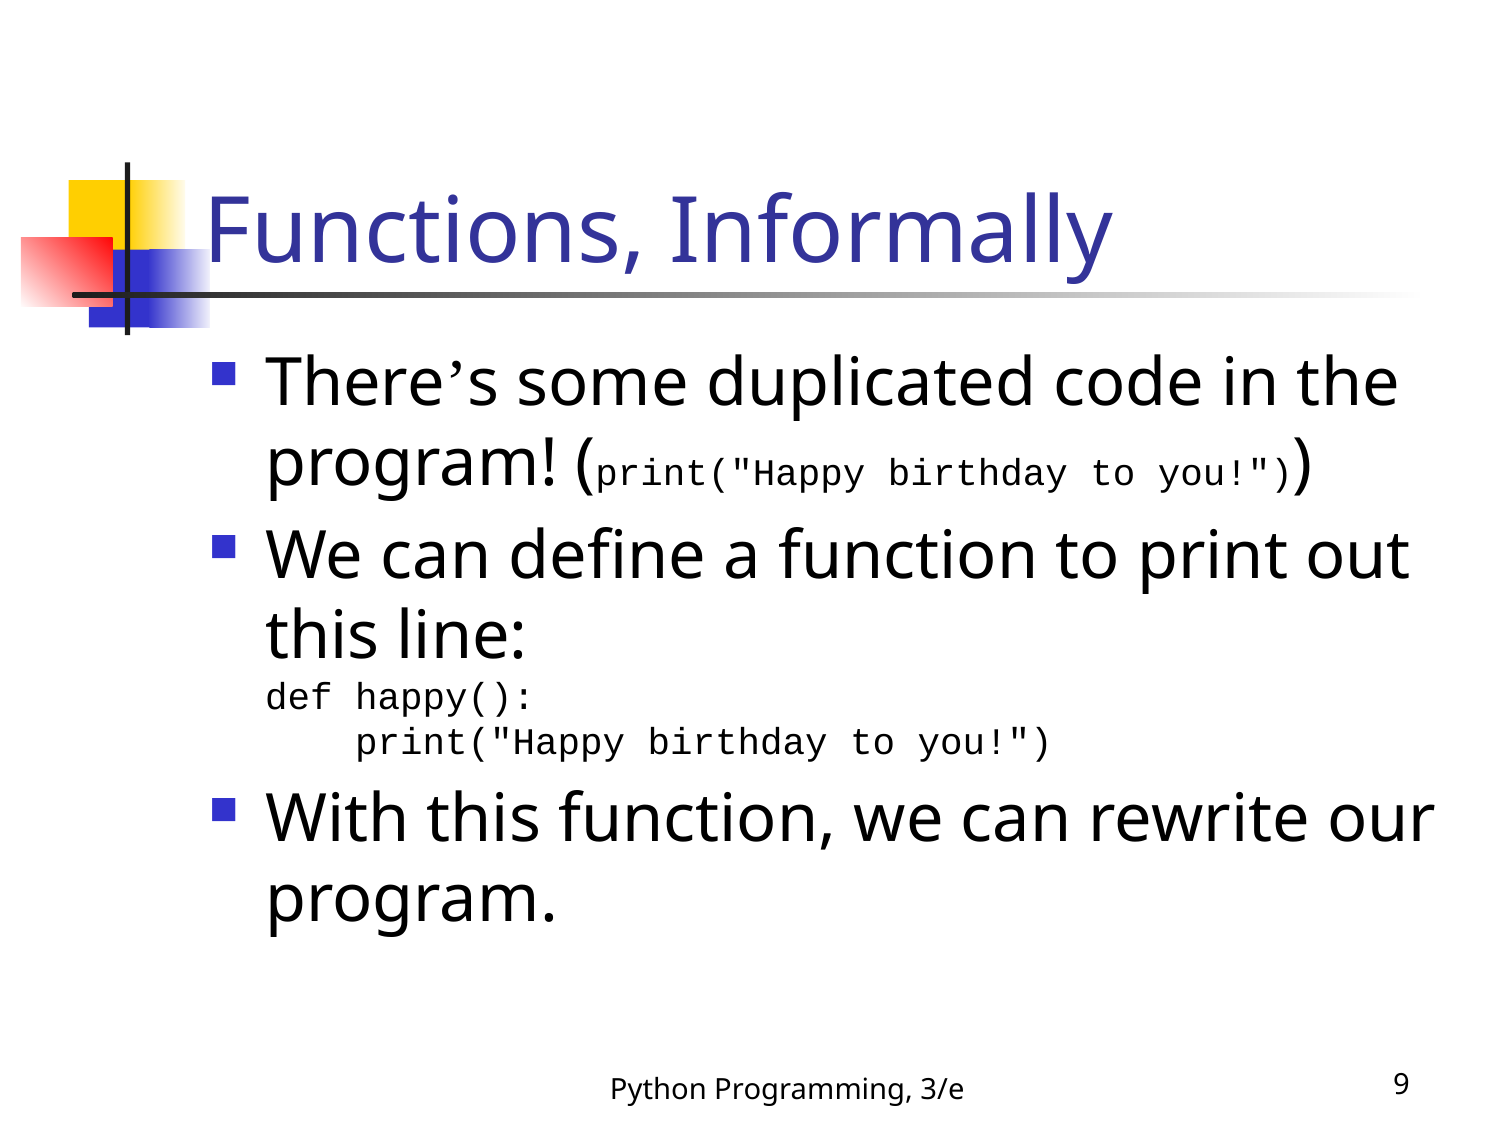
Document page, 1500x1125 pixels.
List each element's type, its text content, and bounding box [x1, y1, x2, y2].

footer Python Programming, 3/e [549, 1037, 1026, 1113]
slide_number 9 [1112, 1037, 1426, 1113]
list There’s some duplicated code in the program! (print("Happy birthday to you!")) We can define a function to print out this line: def happy(): print("Happy birthday to you!") With this function, we can rewrite our program. [193, 331, 1469, 1006]
title Functions, Informally [188, 101, 1468, 289]
